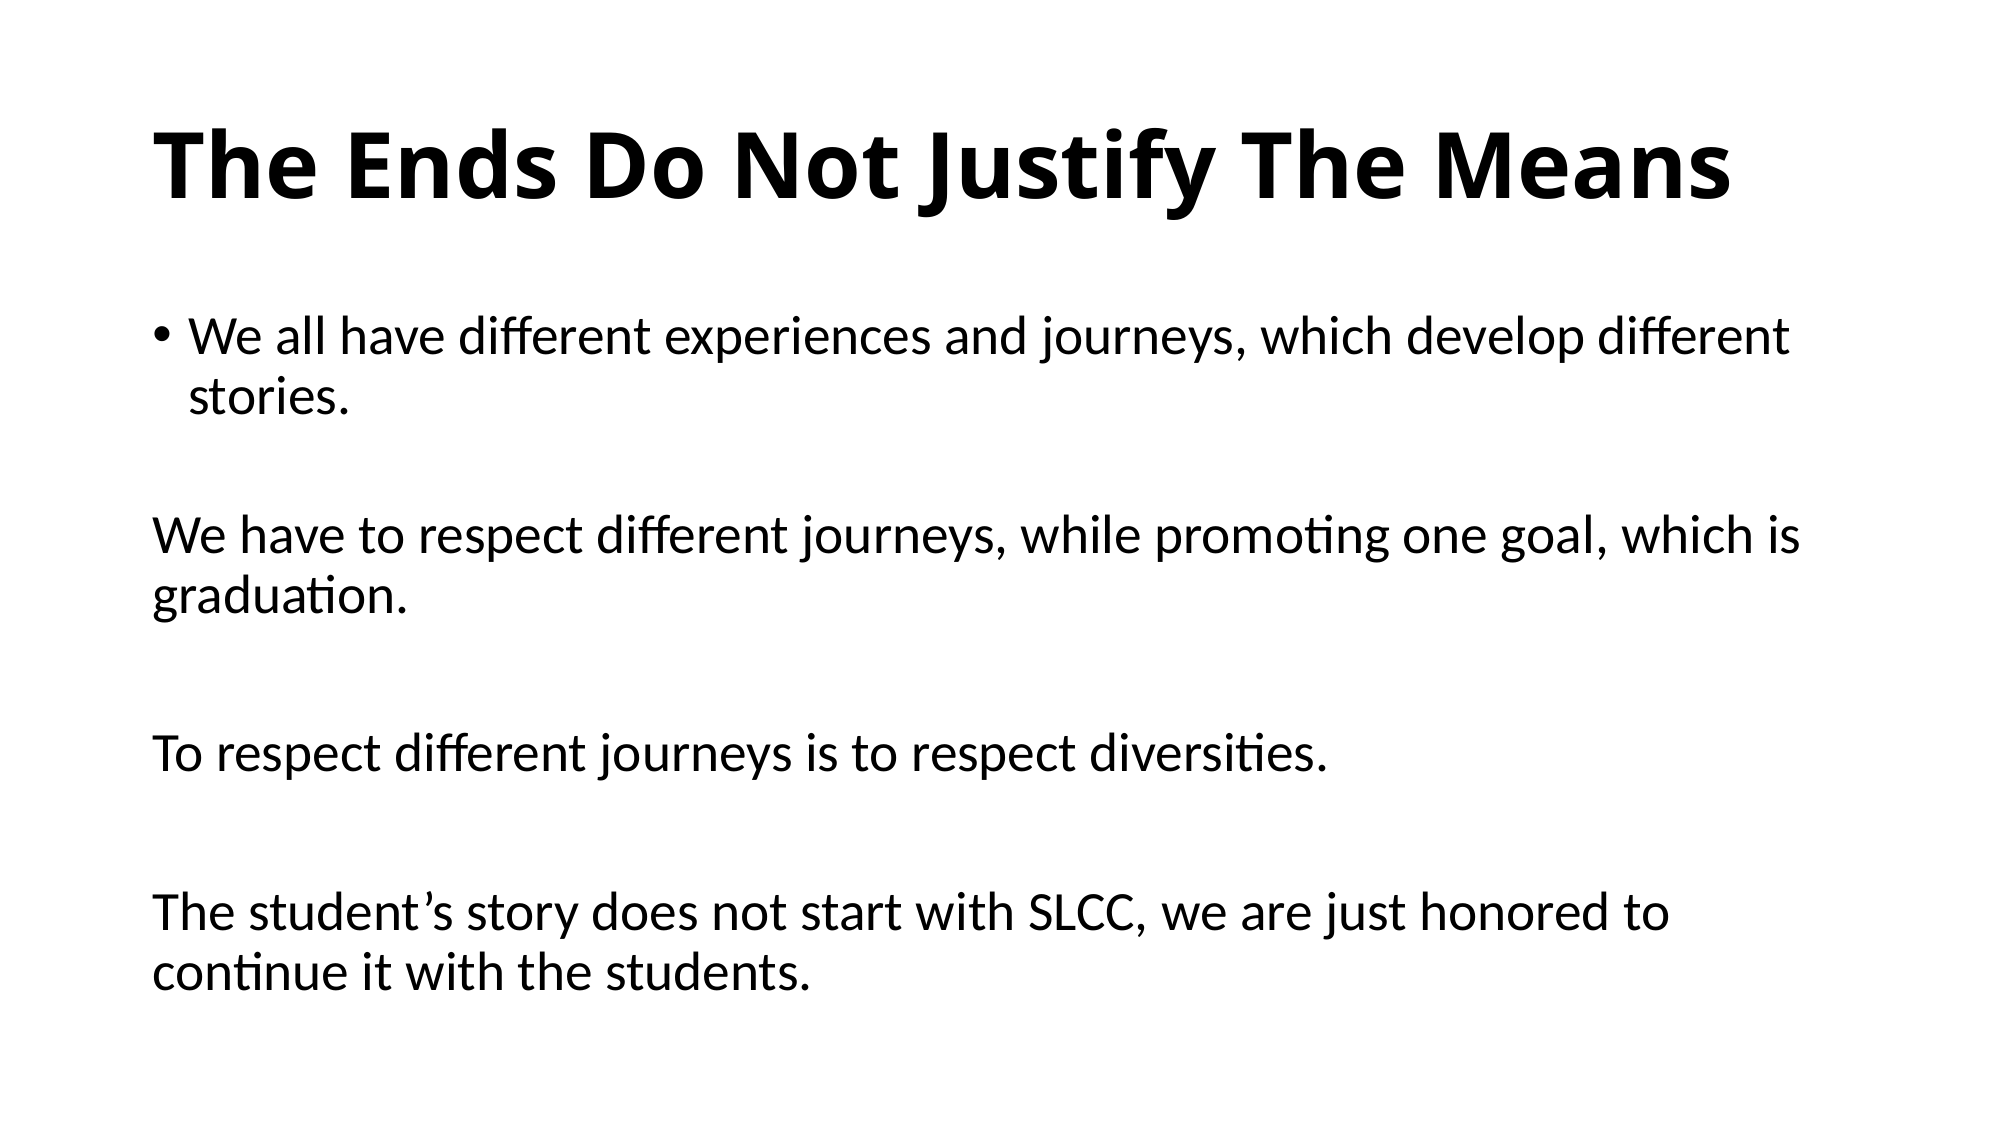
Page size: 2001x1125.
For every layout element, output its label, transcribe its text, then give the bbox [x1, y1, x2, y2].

title The Ends Do Not Justify The Means [137, 59, 1863, 278]
list We all have different experiences and journeys, which develop different stories. We have to respect different journeys, while promoting one goal, which is graduation. To respect different journeys is to respect diversities. The student’s story does not start with SLCC, we are just honored to continue it with the students. [137, 299, 1863, 1014]
